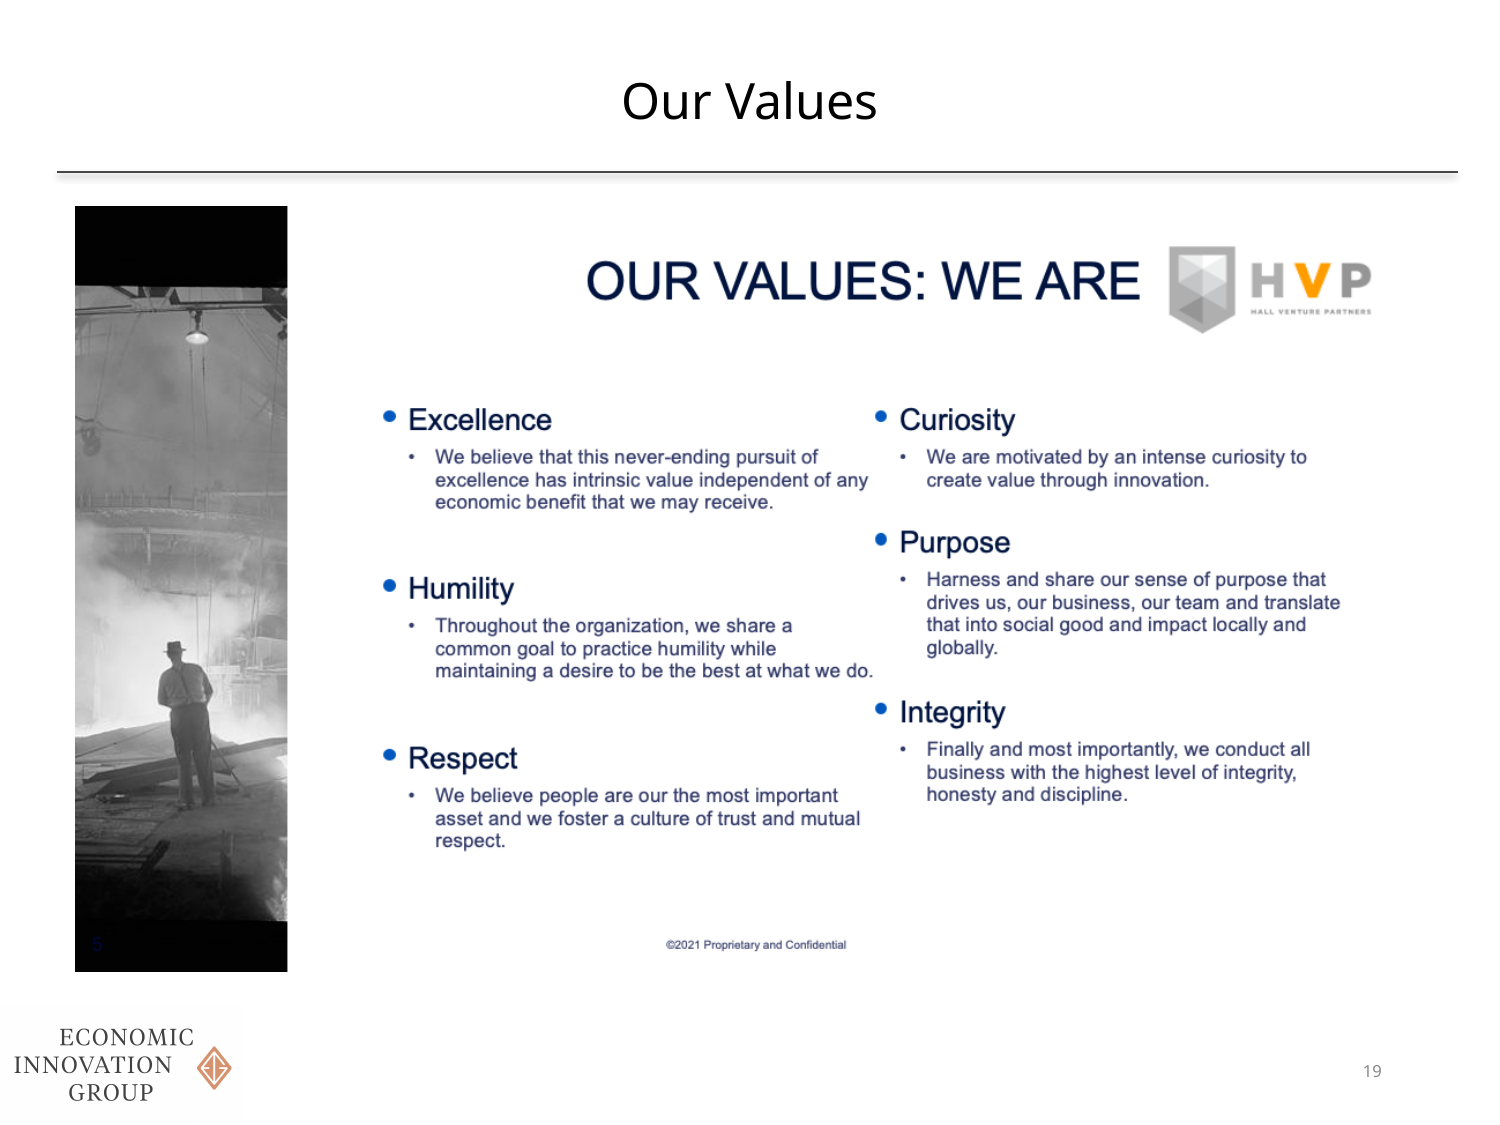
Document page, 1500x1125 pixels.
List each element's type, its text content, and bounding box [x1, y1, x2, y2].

picture [0, 1005, 247, 1125]
slide_number 19 [1059, 1042, 1397, 1103]
text_box Our Values [0, 0, 1500, 174]
picture [75, 206, 1440, 973]
